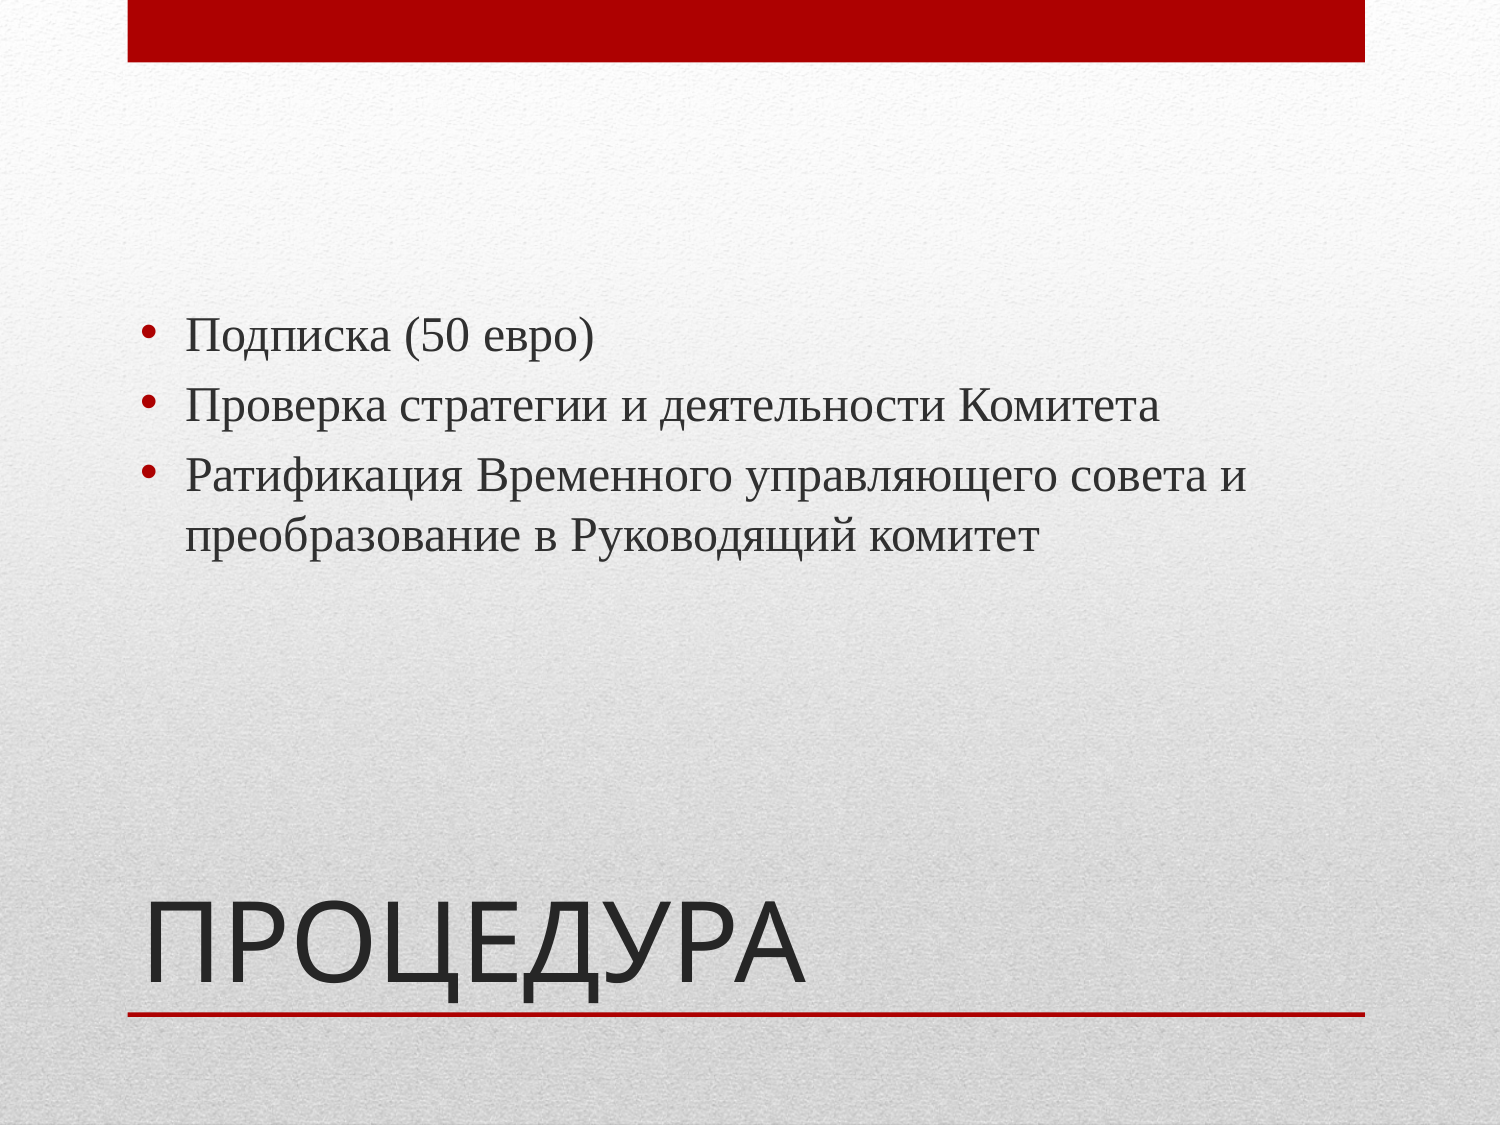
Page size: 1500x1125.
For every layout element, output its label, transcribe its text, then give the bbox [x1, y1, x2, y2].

list Подписка (50 евро) Проверка стратегии и деятельности Комитета Ратификация Временного управляющего совета и преобразование в Руководящий комитет [125, 112, 1363, 750]
title ПРОЦЕДУРА [125, 750, 1238, 1013]
